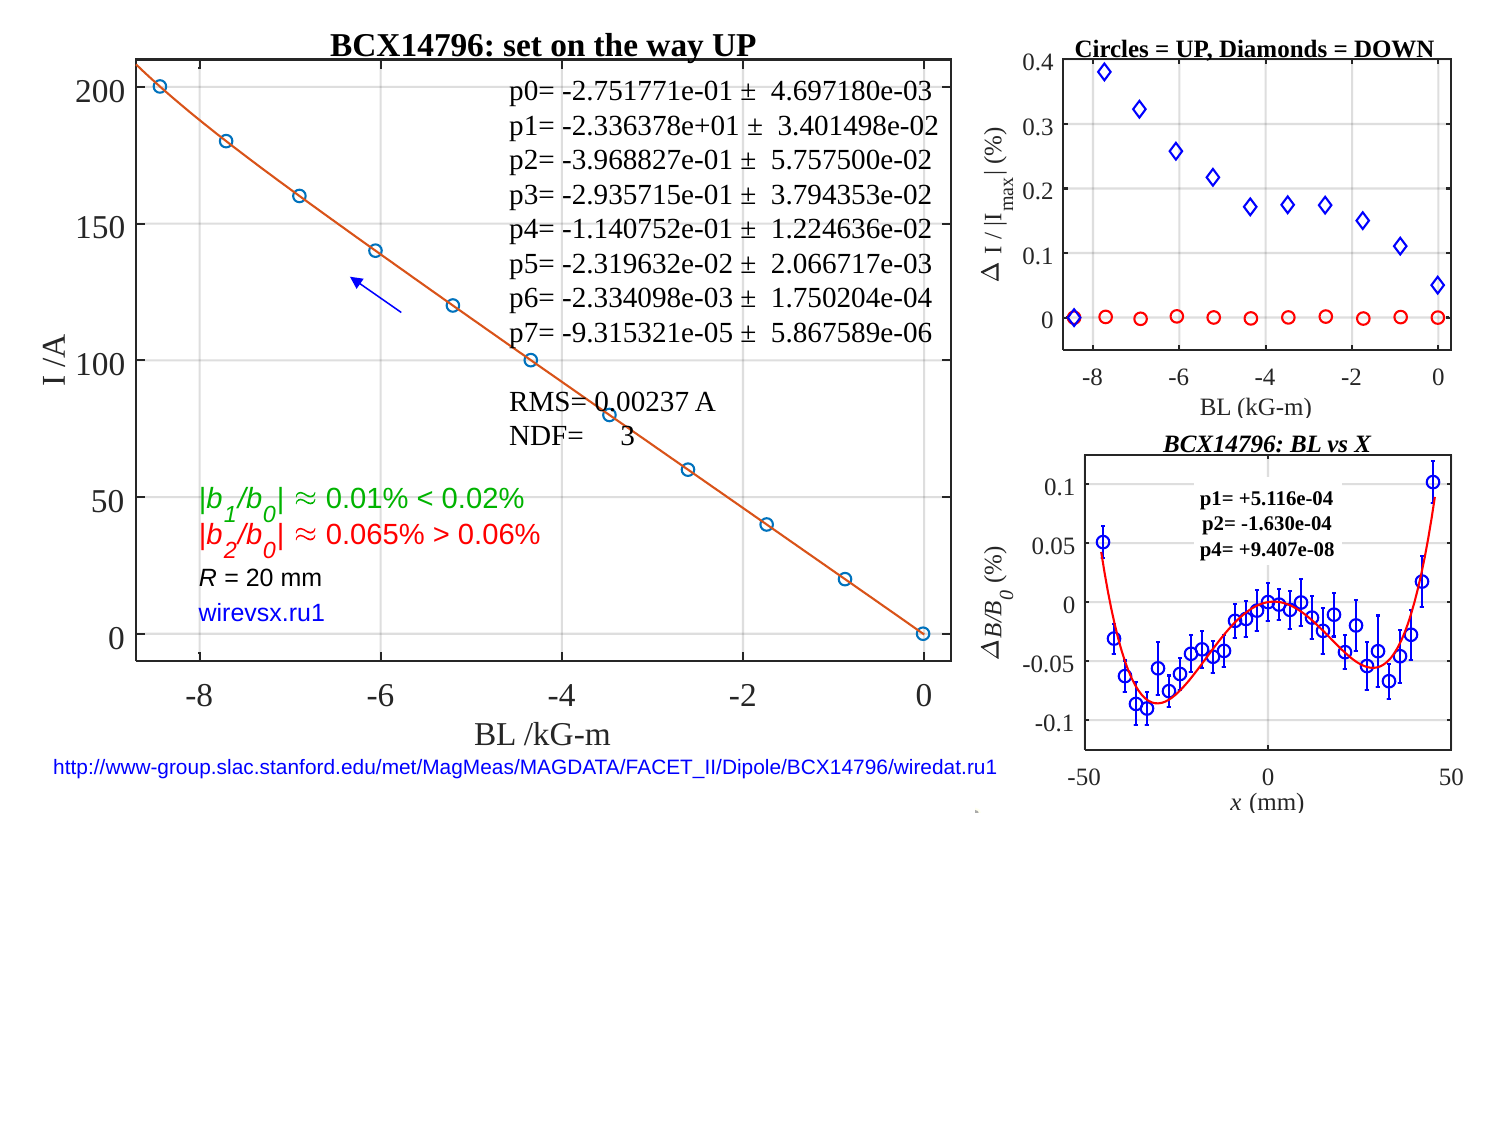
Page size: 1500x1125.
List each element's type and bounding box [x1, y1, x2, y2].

picture [0, 0, 1500, 813]
